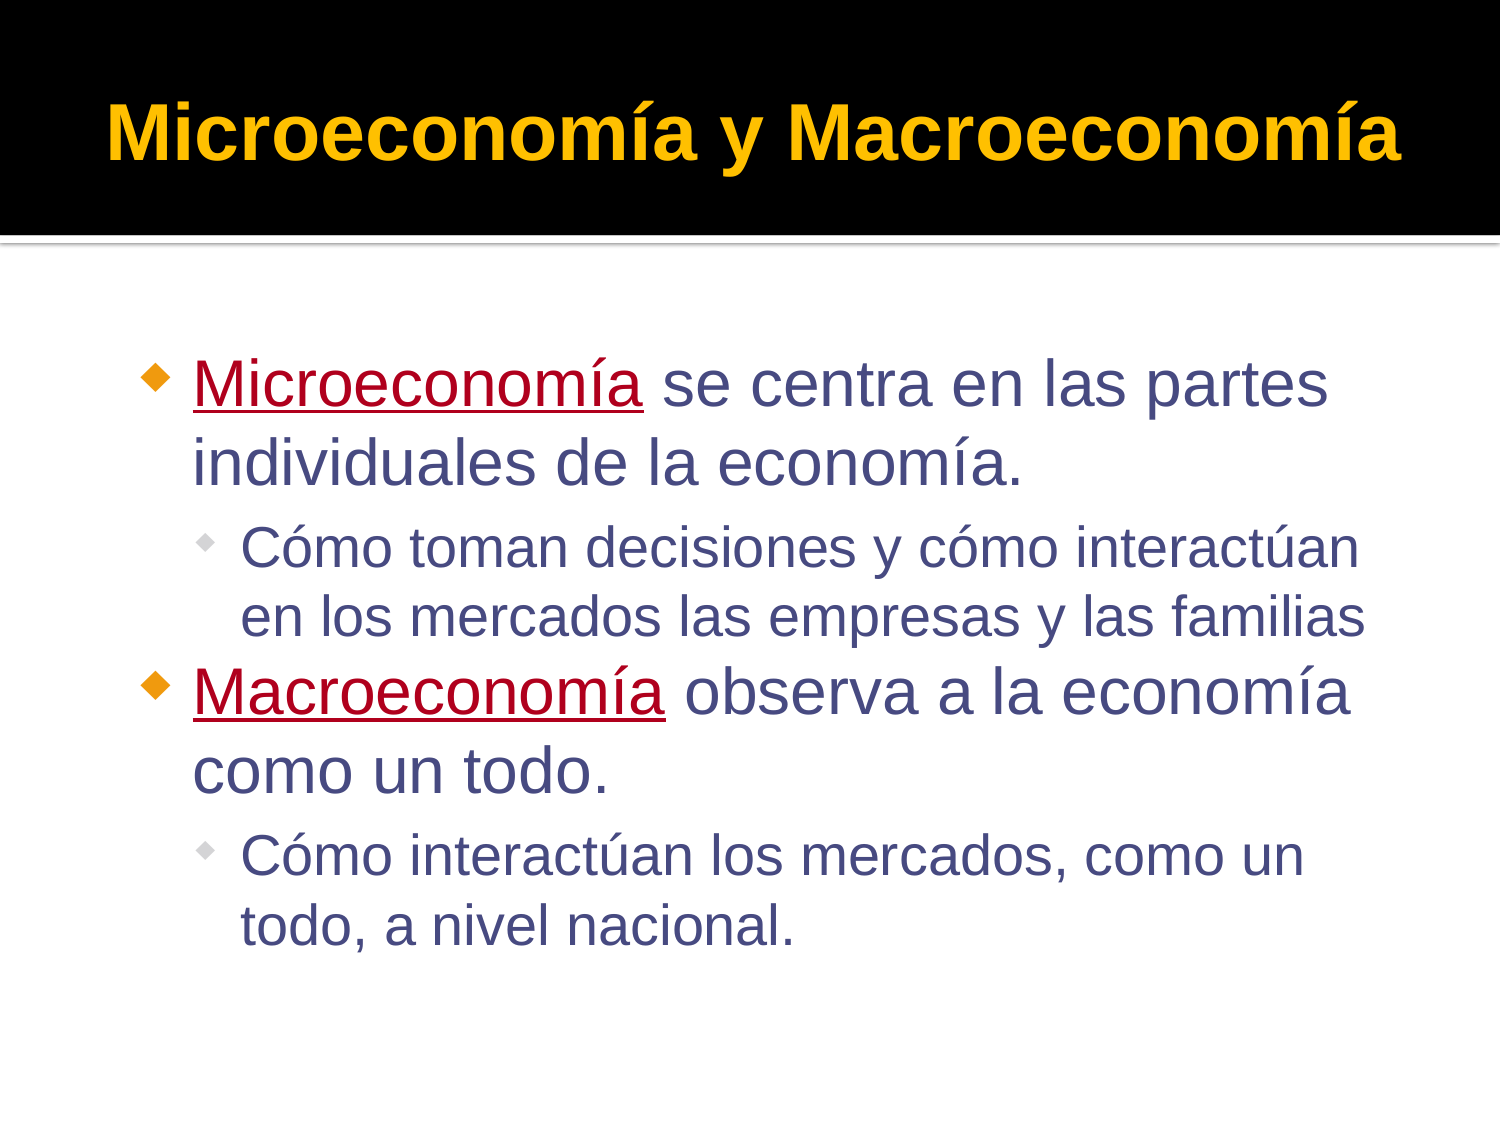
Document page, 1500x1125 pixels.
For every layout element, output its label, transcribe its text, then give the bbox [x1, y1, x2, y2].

title Microeconomía y Macroeconomía [75, 25, 1425, 231]
list Microeconomía se centra en las partes individuales de la economía. Cómo toman decisiones y cómo interactúan en los mercados las empresas y las familias Macroeconomía observa a la economía como un todo. Cómo interactúan los mercados, como un todo, a nivel nacional. [112, 324, 1388, 1051]
